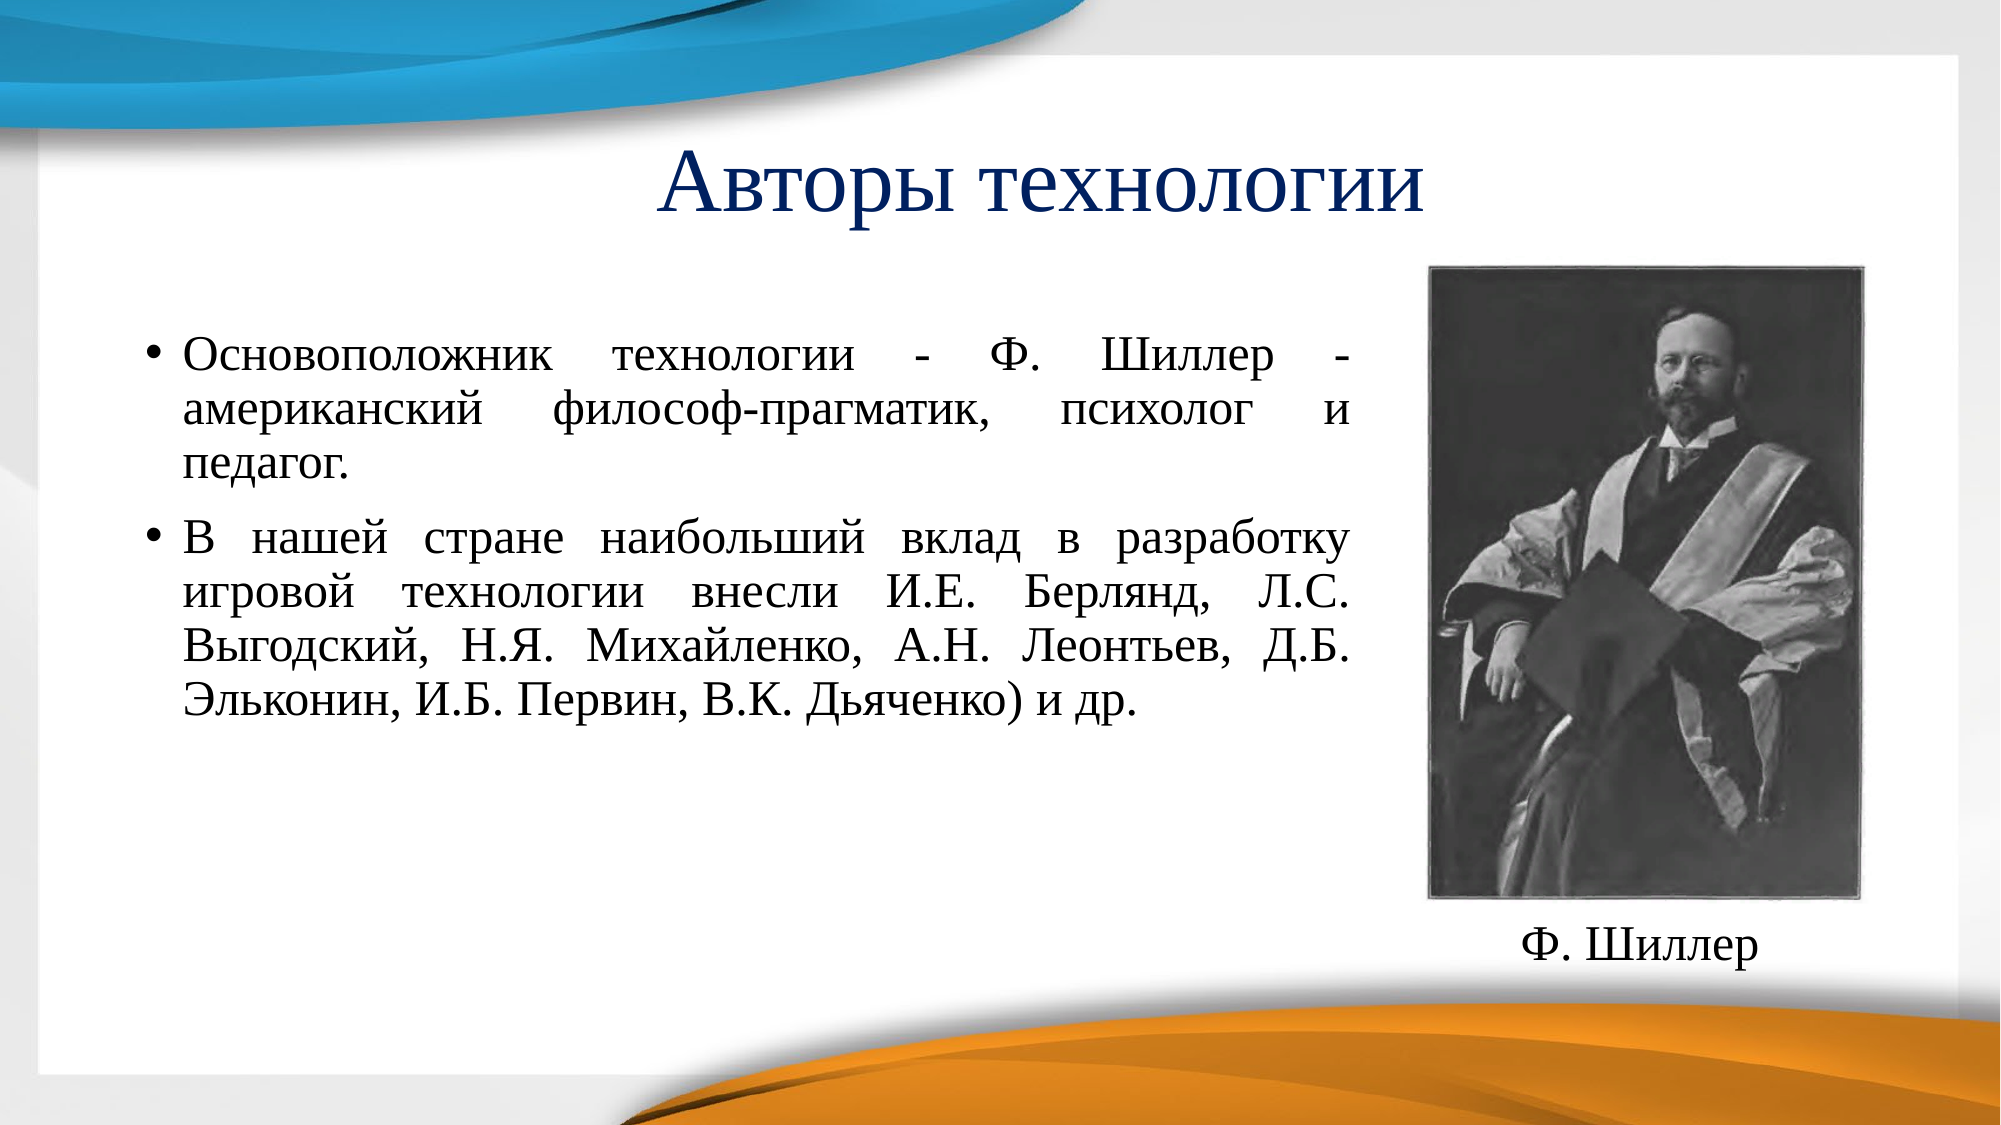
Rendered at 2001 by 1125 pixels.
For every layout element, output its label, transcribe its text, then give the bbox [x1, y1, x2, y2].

text_box Ф. Шиллер [1505, 911, 1787, 978]
list Основоположник технологии - Ф. Шиллер - американский философ-прагматик, психолог и педагог. В нашей стране наибольший вклад в разработку игровой технологии внесли И.Е. Берлянд, Л.С. Выгодский, Н.Я. Михайленко, А.Н. Леонтьев, Д.Б. Эльконин, И.Б. Первин, В.К. Дьяченко) и др. [130, 320, 1366, 1034]
picture [723, 3, 739, 9]
picture [0, 0, 2001, 1125]
slide_number [1528, 1025, 1979, 1086]
title Авторы технологии [178, 72, 1904, 291]
